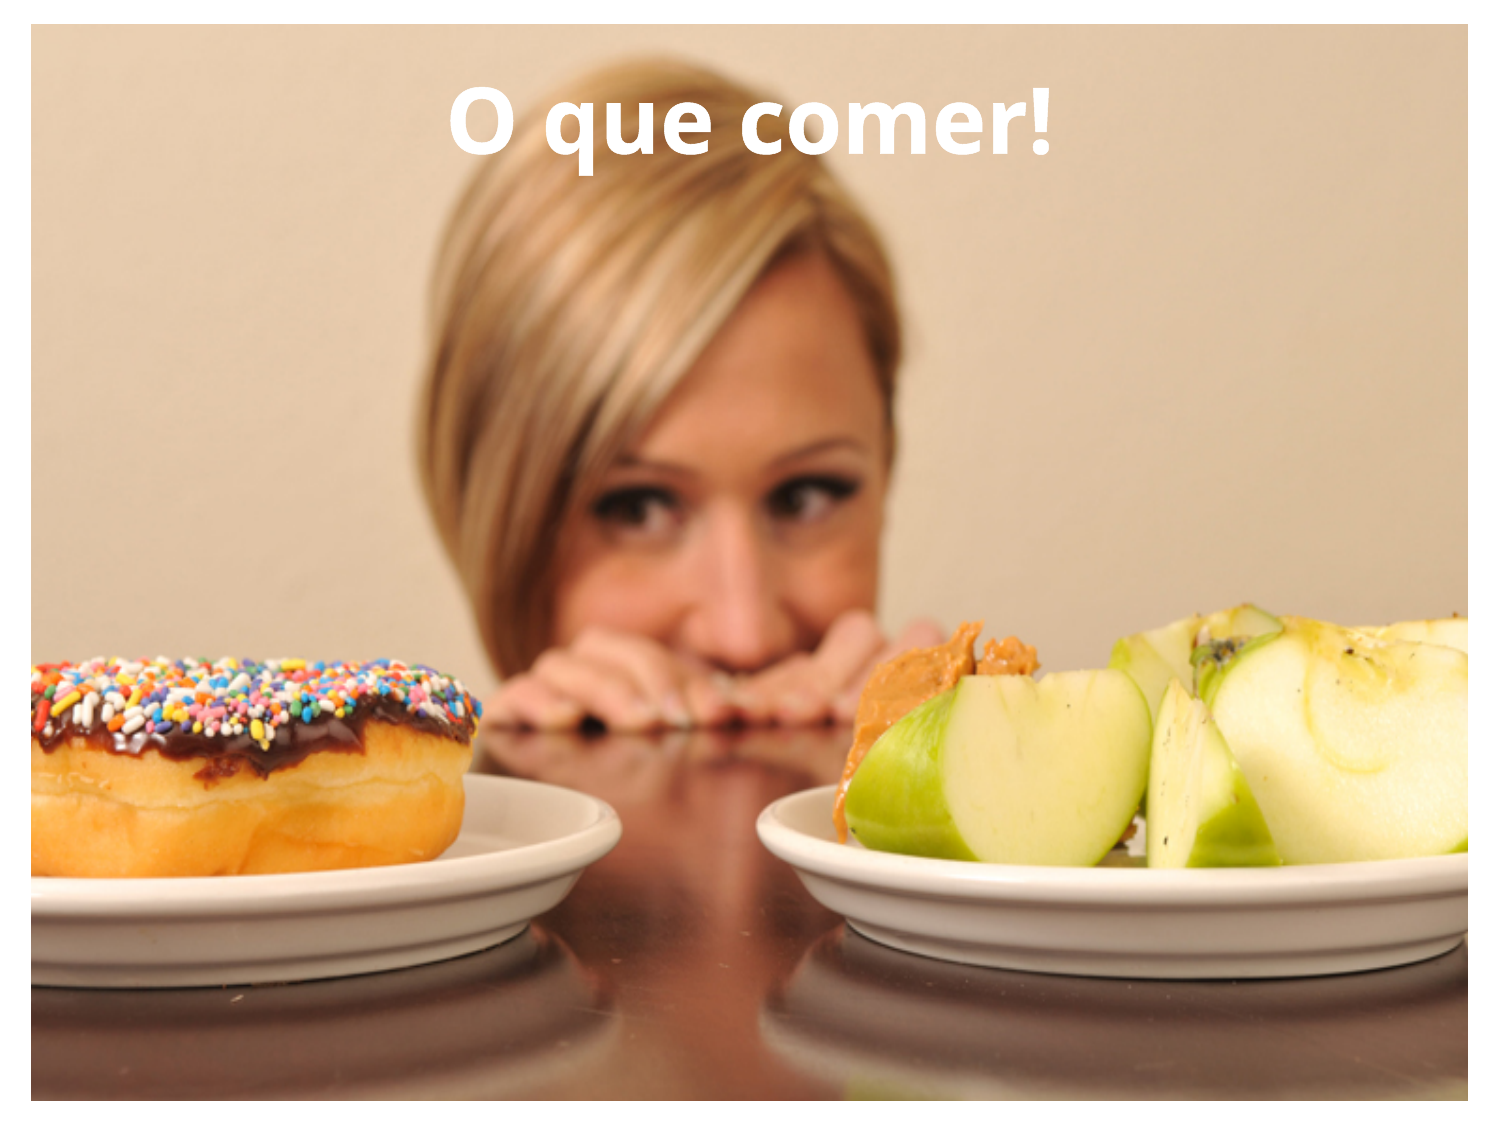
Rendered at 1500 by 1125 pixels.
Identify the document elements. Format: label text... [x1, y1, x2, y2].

text_box [13, 5, 1487, 1119]
text_box O que comer! [430, 54, 1070, 180]
picture [0, 0, 1500, 1125]
